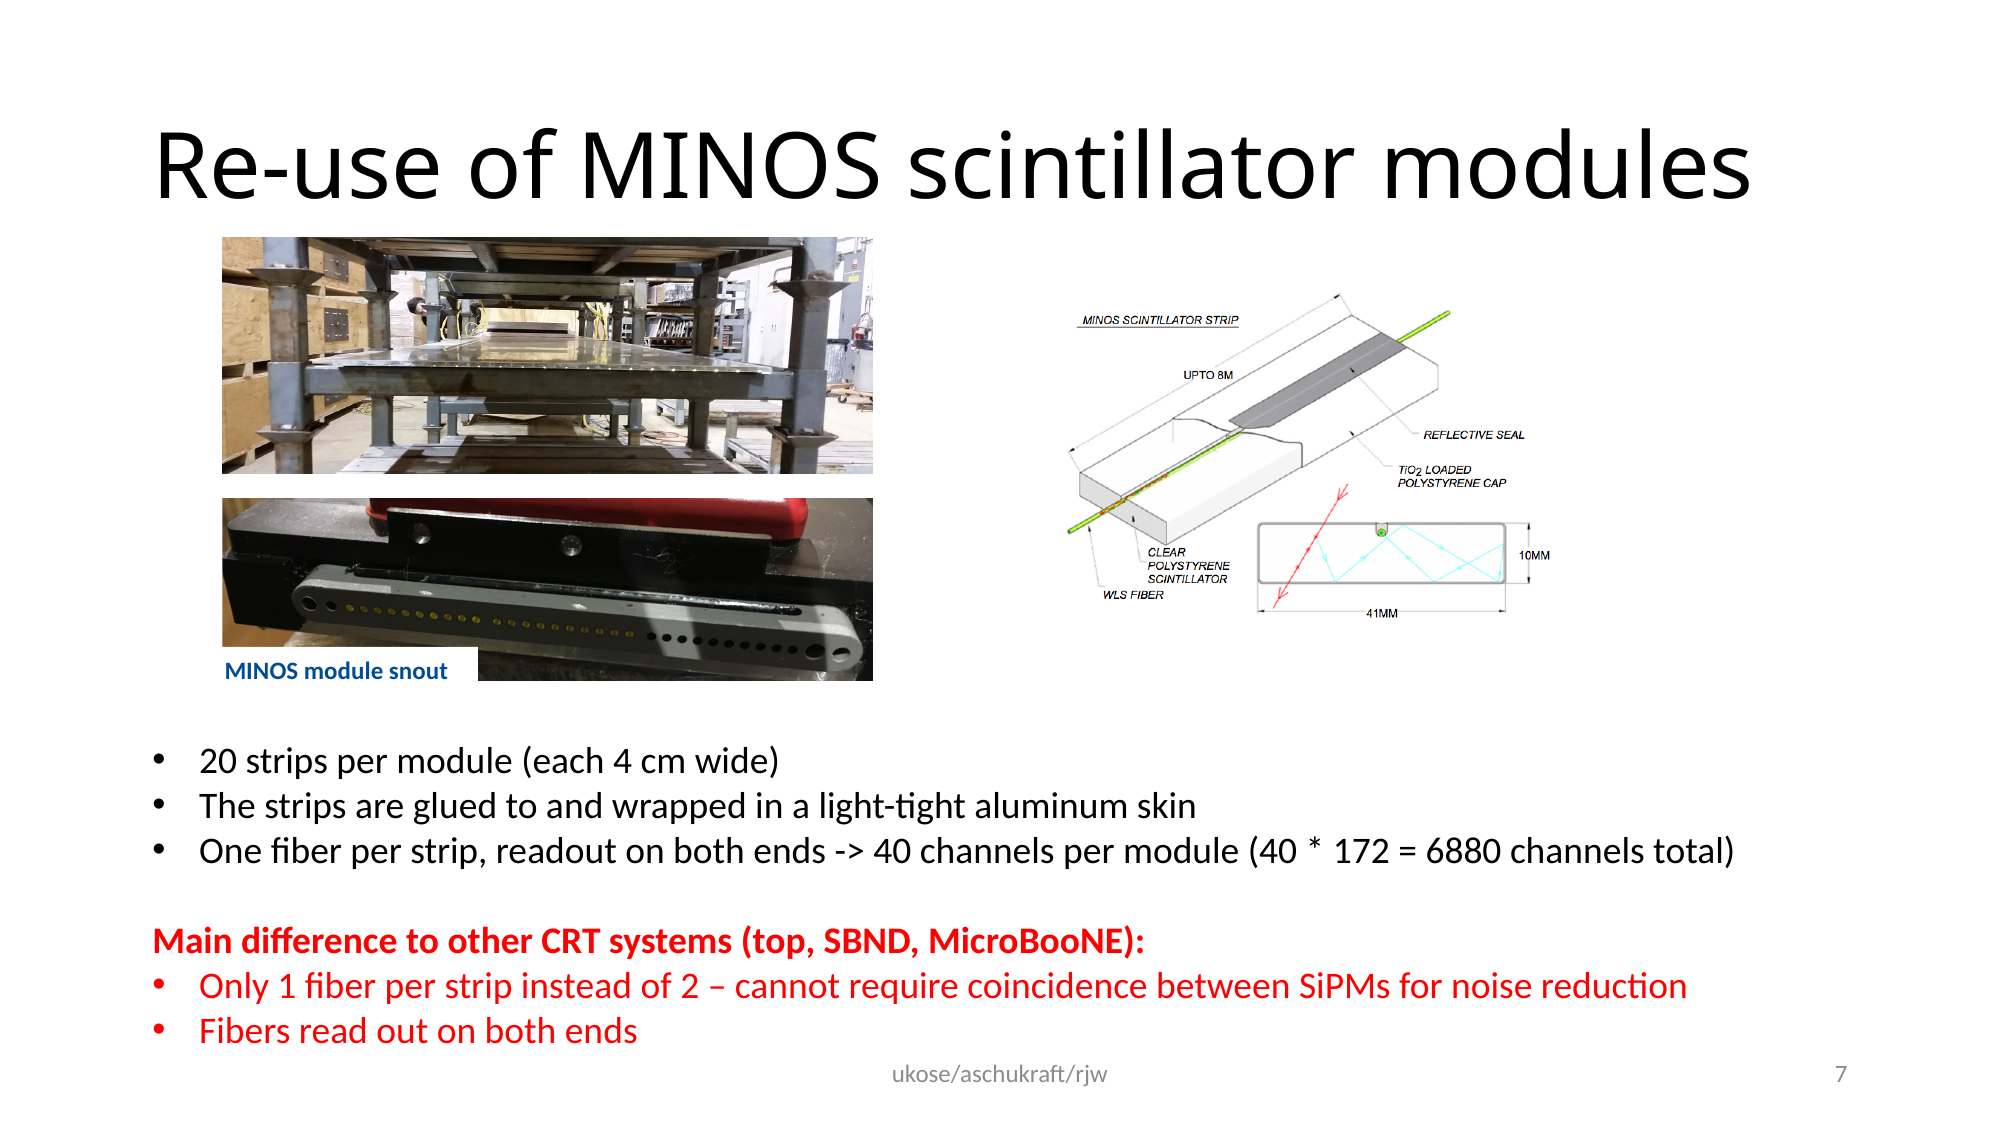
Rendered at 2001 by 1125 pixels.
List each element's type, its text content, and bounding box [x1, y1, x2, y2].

picture [222, 237, 873, 474]
text_box MINOS module snout [209, 646, 478, 692]
picture [1016, 277, 1611, 626]
slide_number 7 [1412, 1042, 1863, 1103]
picture [222, 498, 873, 681]
title Re-use of MINOS scintillator modules [137, 59, 1863, 278]
footer ukose/aschukraft/rjw [662, 1042, 1338, 1103]
text_box 20 strips per module (each 4 cm wide) The strips are glued to and wrapped in a light-tight aluminum skin One fiber per strip, readout on both ends -> 40 channels per module (40 * 172 = 6880 channels total) Main difference to other CRT systems (top, SBND, MicroBooNE): Only 1 fiber per strip instead of 2 – cannot require coincidence between SiPMs for noise reduction Fibers read out on both ends [137, 728, 1787, 1059]
